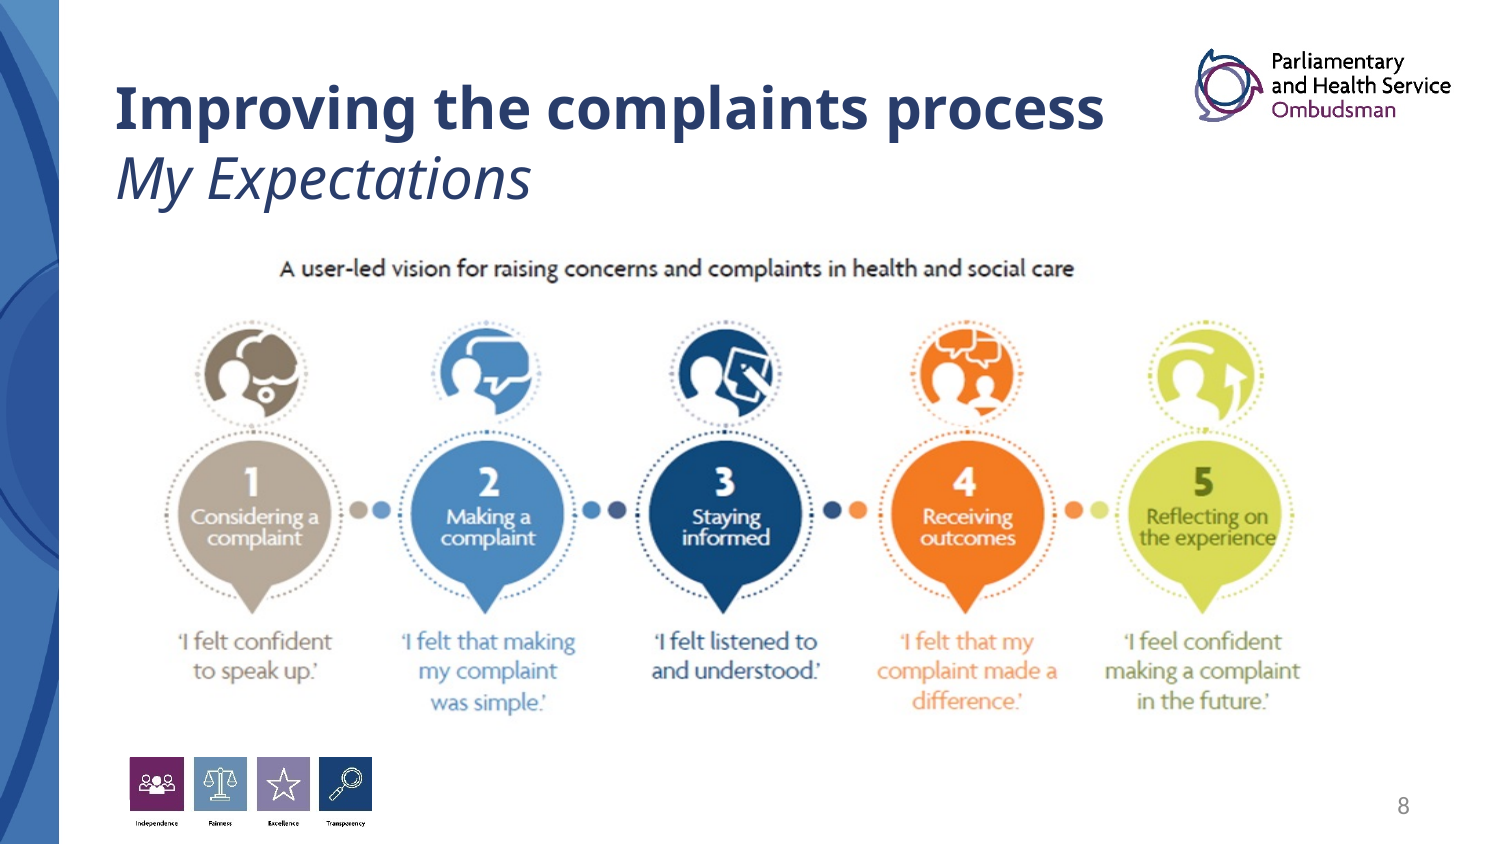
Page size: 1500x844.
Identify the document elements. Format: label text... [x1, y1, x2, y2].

slide_number 8 [1074, 782, 1425, 827]
title Improving the complaints process My Expectations [100, 71, 1223, 212]
picture [0, 0, 1500, 844]
